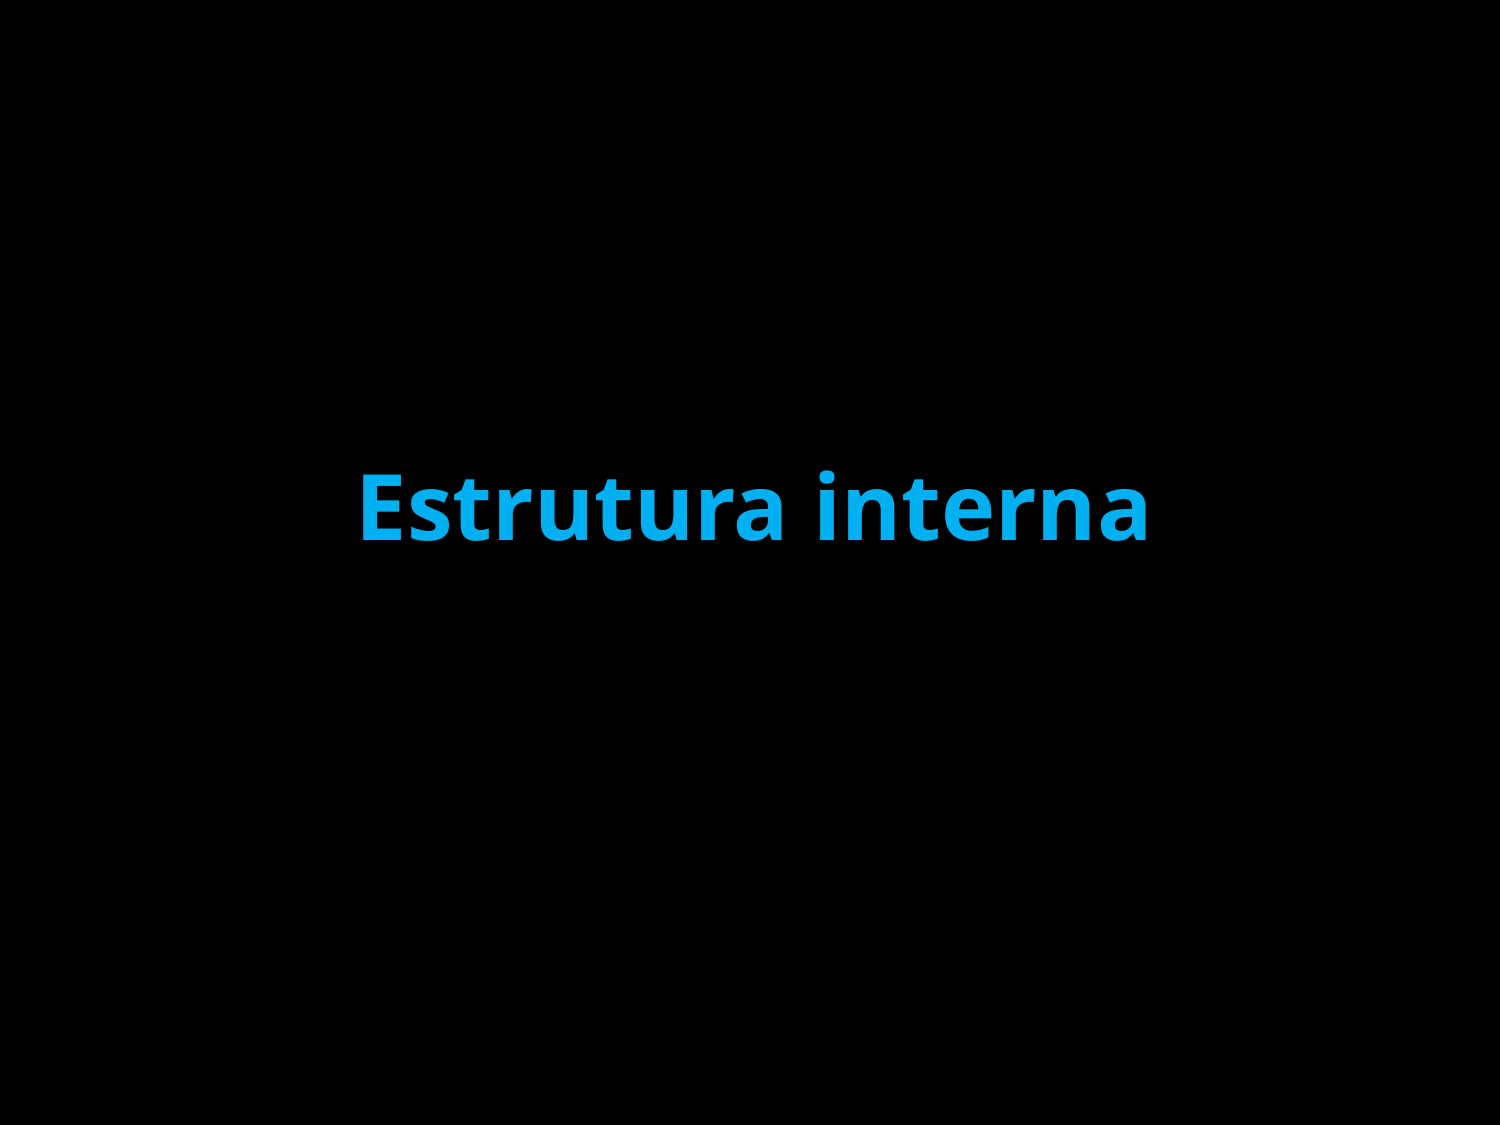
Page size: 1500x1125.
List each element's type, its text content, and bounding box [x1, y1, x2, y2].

title Estrutura interna [116, 409, 1393, 598]
